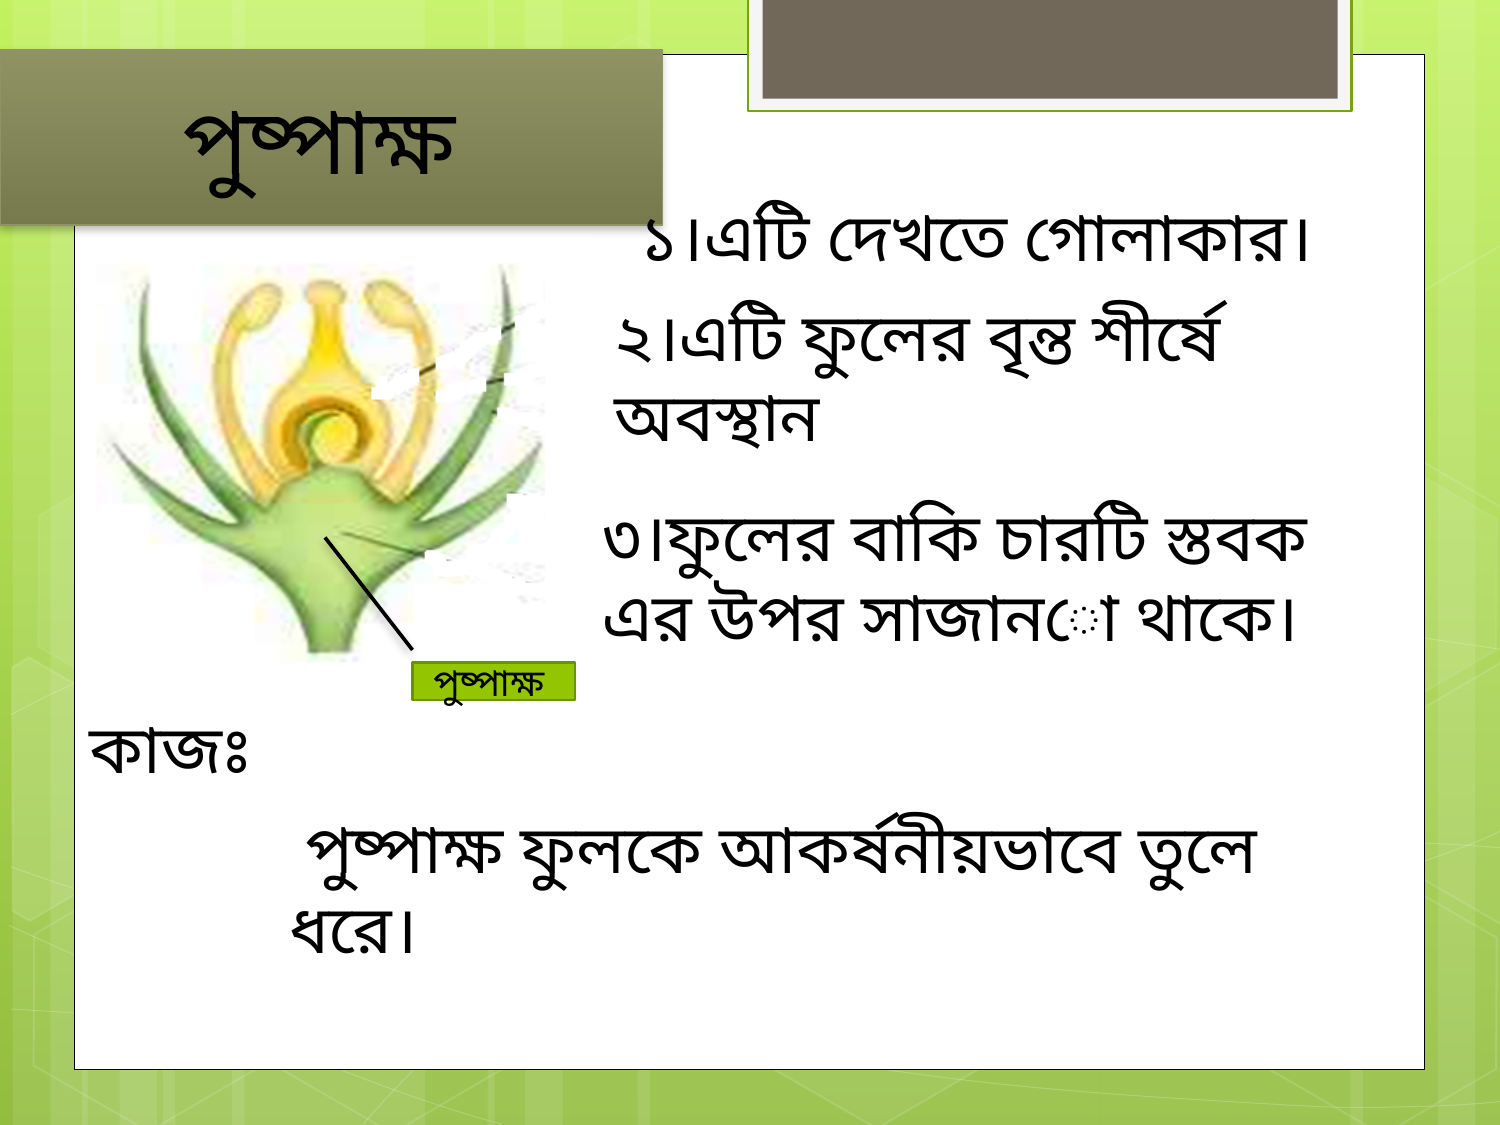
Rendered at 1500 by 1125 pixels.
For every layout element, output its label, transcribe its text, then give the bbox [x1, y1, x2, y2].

text_box ১।এটি দেখতে গোলাকার। [624, 187, 1375, 283]
picture [74, 237, 593, 710]
text_box ২।এটি ফুলের বৃন্ত শীর্ষে অবস্থান [600, 287, 1388, 463]
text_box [312, 549, 426, 638]
text_box পুষ্পাক্ষ ফুলকে আকর্ষনীয়ভাবে তুলে ধরে। [275, 799, 1375, 975]
text_box ৩।ফুলের বাকি চারটি স্তবক এর উপর সাজানো থাকে। [597, 487, 1400, 663]
text_box কাজঃ [75, 719, 400, 795]
text_box পুষ্পাক্ষ [0, 49, 663, 226]
